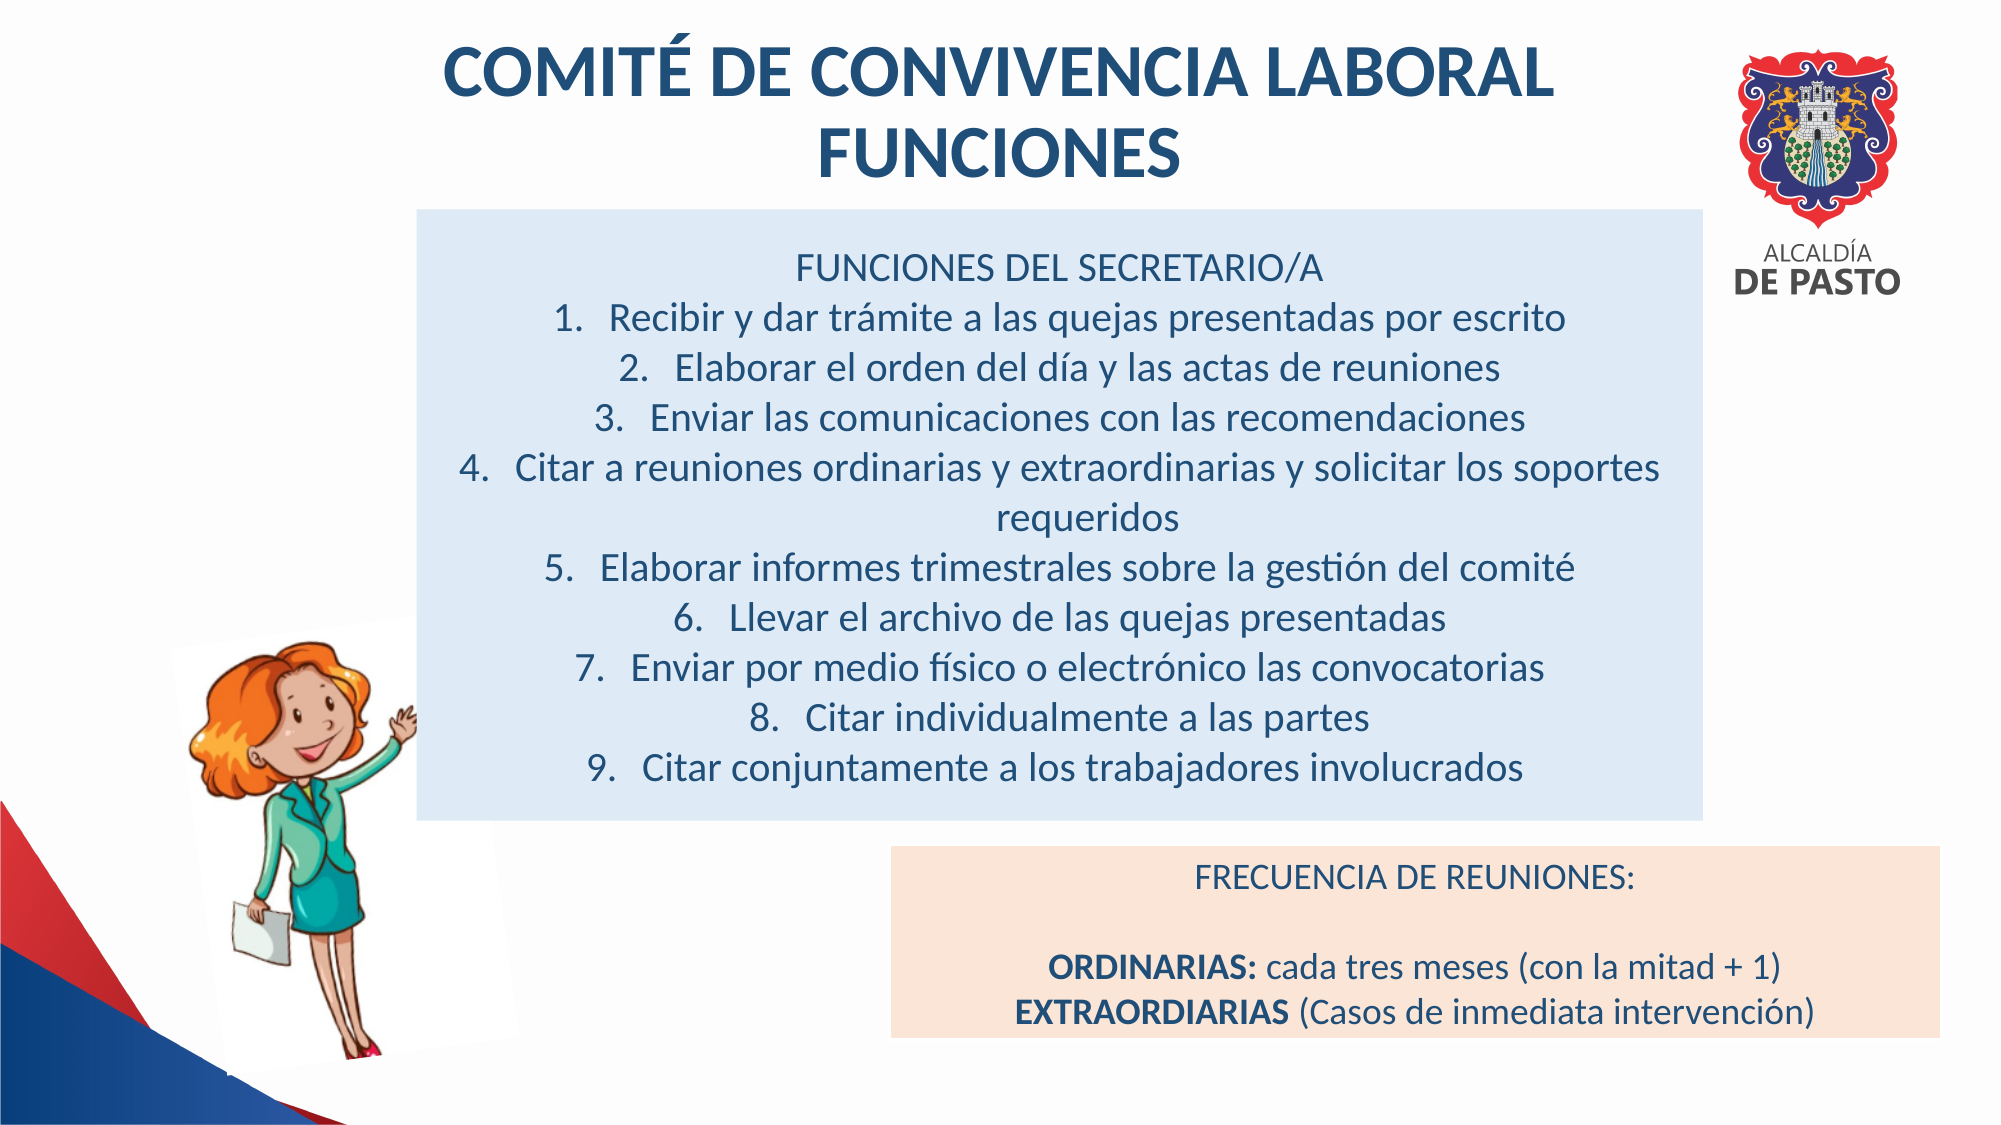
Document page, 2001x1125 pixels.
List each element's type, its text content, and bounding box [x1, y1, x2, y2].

picture [0, 0, 2001, 1125]
text_box FUNCIONES DEL SECRETARIO/A Recibir y dar trámite a las quejas presentadas por escrito Elaborar el orden del día y las actas de reuniones Enviar las comunicaciones con las recomendaciones Citar a reuniones ordinarias y extraordinarias y solicitar los soportes requeridos Elaborar informes trimestrales sobre la gestión del comité Llevar el archivo de las quejas presentadas Enviar por medio físico o electrónico las convocatorias Citar individualmente a las partes Citar conjuntamente a los trabajadores involucrados [416, 208, 1704, 822]
text_box FRECUENCIA DE REUNIONES: ORDINARIAS: cada tres meses (con la mitad + 1) EXTRAORDIARIAS (Casos de inmediata intervención) [888, 843, 1943, 1041]
title COMITÉ DE CONVIVENCIA LABORAL FUNCIONES [403, 38, 1597, 189]
